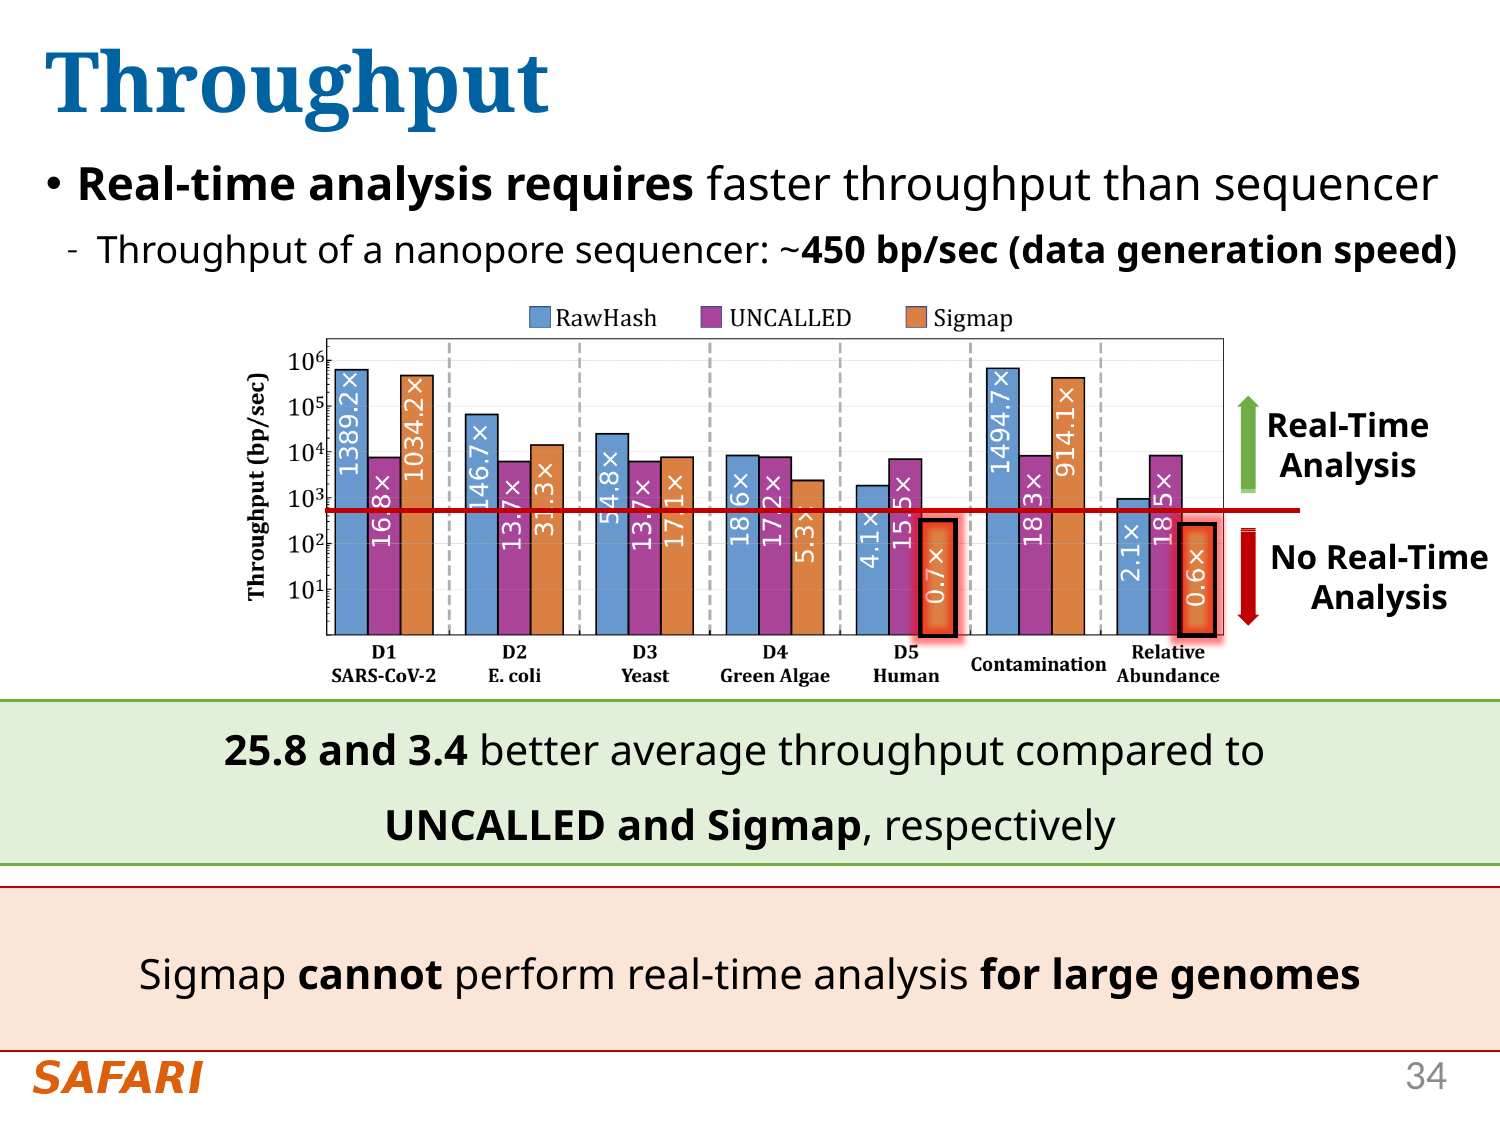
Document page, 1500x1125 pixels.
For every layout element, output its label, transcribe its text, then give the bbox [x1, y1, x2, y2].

picture [233, 293, 1231, 698]
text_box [1237, 395, 1500, 626]
title Throughput [31, 15, 1475, 143]
text_box Sigmap cannot perform real-time analysis for large genomes [0, 886, 1500, 1052]
picture [31, 1052, 209, 1104]
list Real-time analysis requires faster throughput than sequencer Throughput of a nanopore sequencer: ~450 bp/sec (data generation speed) [31, 153, 1475, 294]
